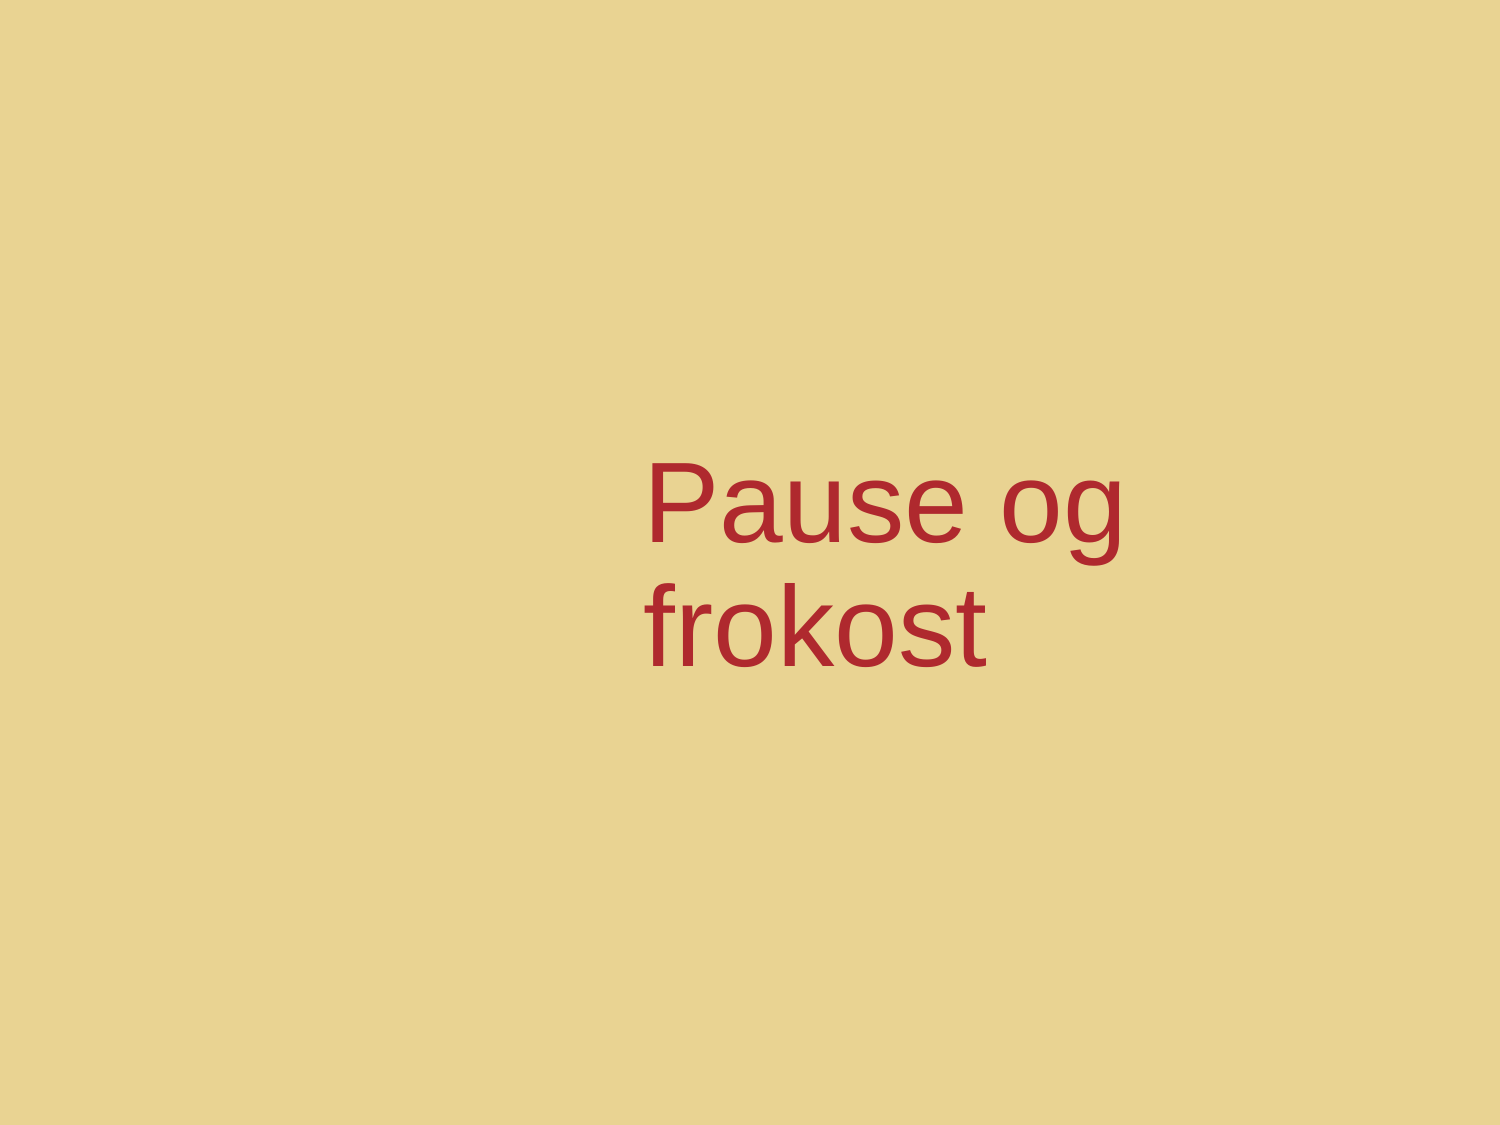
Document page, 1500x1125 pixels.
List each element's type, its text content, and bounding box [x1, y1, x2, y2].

title Pause og frokost [643, 371, 1319, 764]
